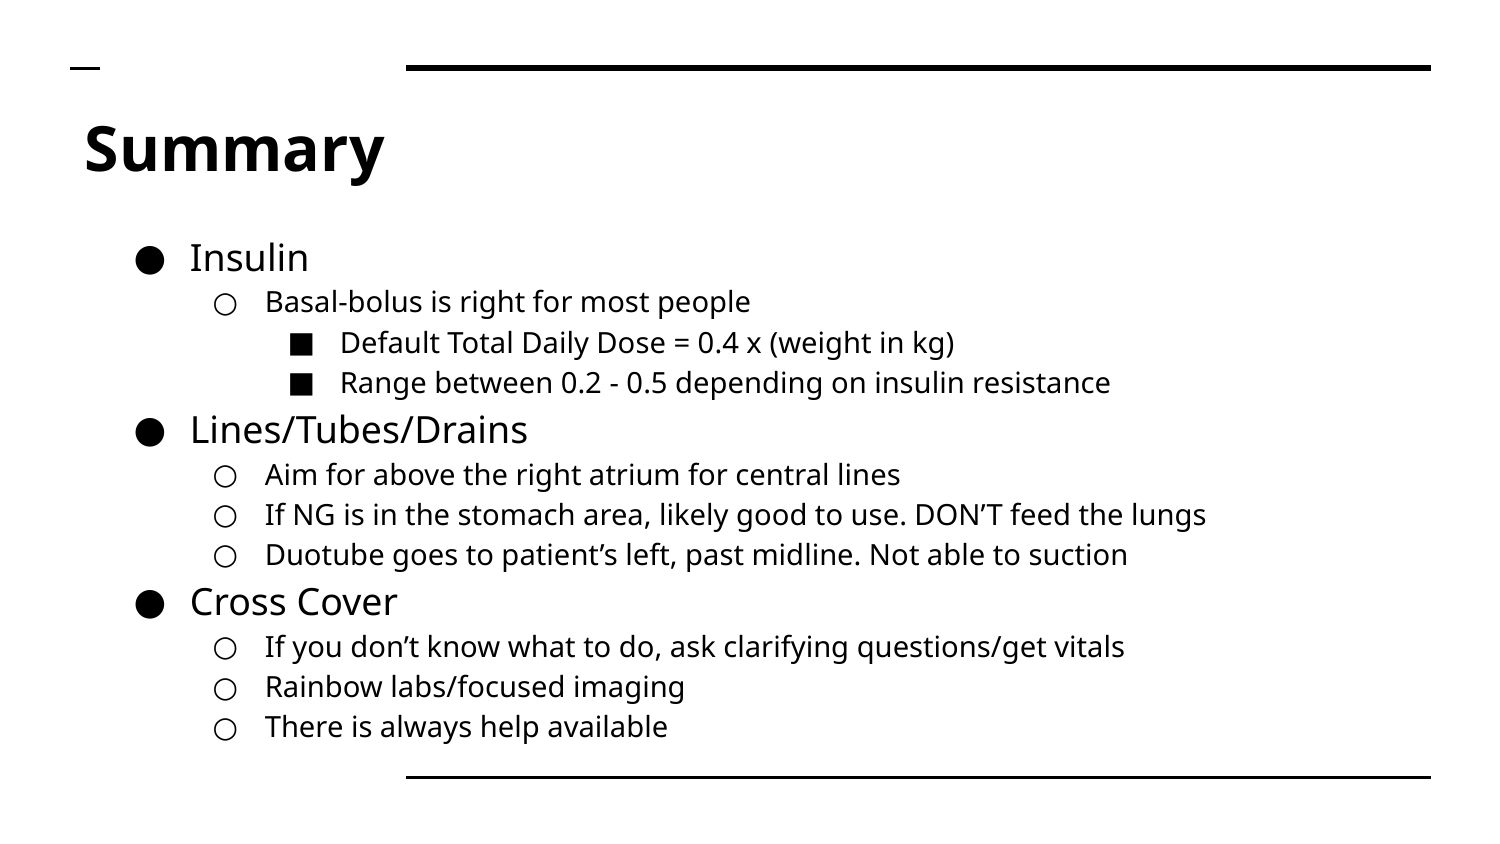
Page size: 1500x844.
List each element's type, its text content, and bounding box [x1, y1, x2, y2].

list Insulin Basal-bolus is right for most people Default Total Daily Dose = 0.4 x (weight in kg) Range between 0.2 - 0.5 depending on insulin resistance Lines/Tubes/Drains Aim for above the right atrium for central lines If NG is in the stomach area, likely good to use. DON’T feed the lungs Duotube goes to patient’s left, past midline. Not able to suction Cross Cover If you don’t know what to do, ask clarifying questions/get vitals Rainbow labs/focused imaging There is always help available [99, 211, 1431, 705]
title Summary [69, 94, 1431, 199]
